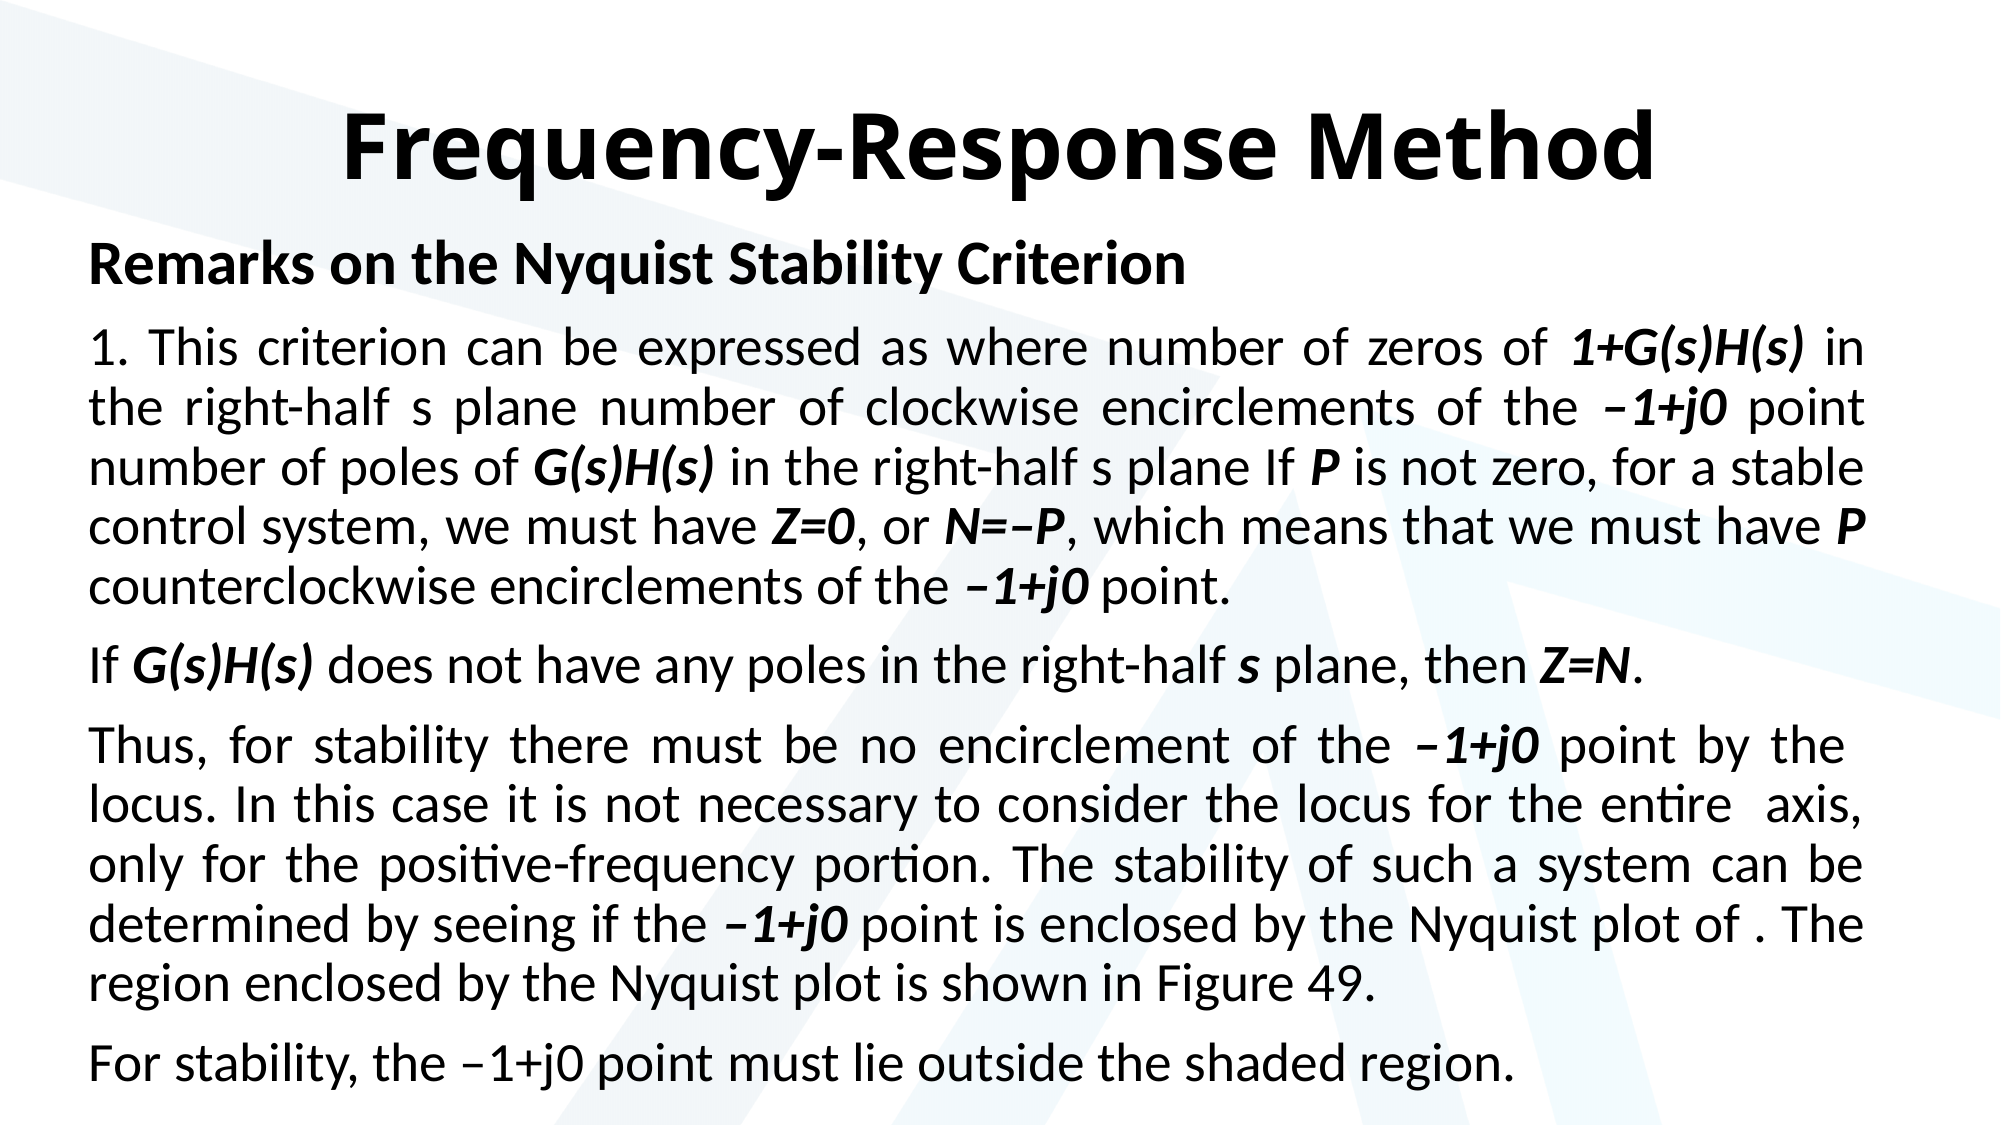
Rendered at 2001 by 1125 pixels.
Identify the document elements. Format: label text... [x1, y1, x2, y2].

picture [0, 0, 2001, 1125]
title Frequency-Response Method [137, 62, 1863, 238]
